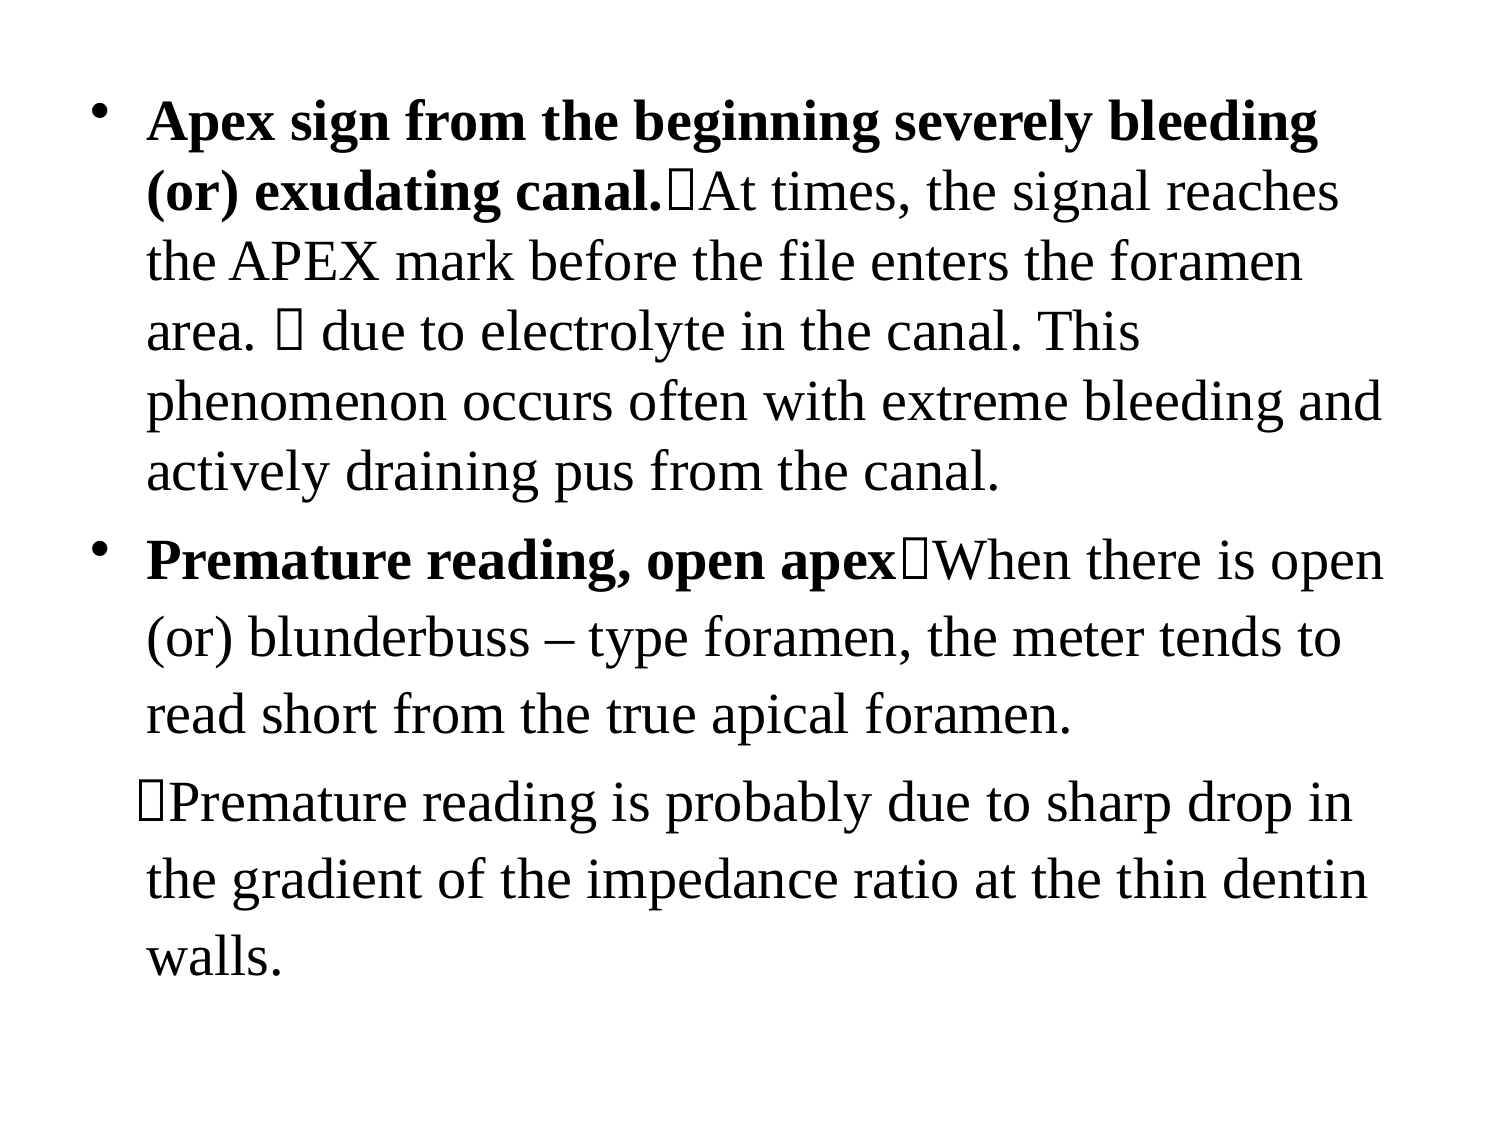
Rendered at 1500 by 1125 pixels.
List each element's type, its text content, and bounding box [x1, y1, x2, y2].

list Apex sign from the beginning severely bleeding (or) exudating canal.At times, the signal reaches the APEX mark before the file enters the foramen area.  due to electrolyte in the canal. This phenomenon occurs often with extreme bleeding and actively draining pus from the canal. Premature reading, open apexWhen there is open (or) blunderbuss – type foramen, the meter tends to read short from the true apical foramen. Premature reading is probably due to sharp drop in the gradient of the impedance ratio at the thin dentin walls. [75, 75, 1425, 1005]
